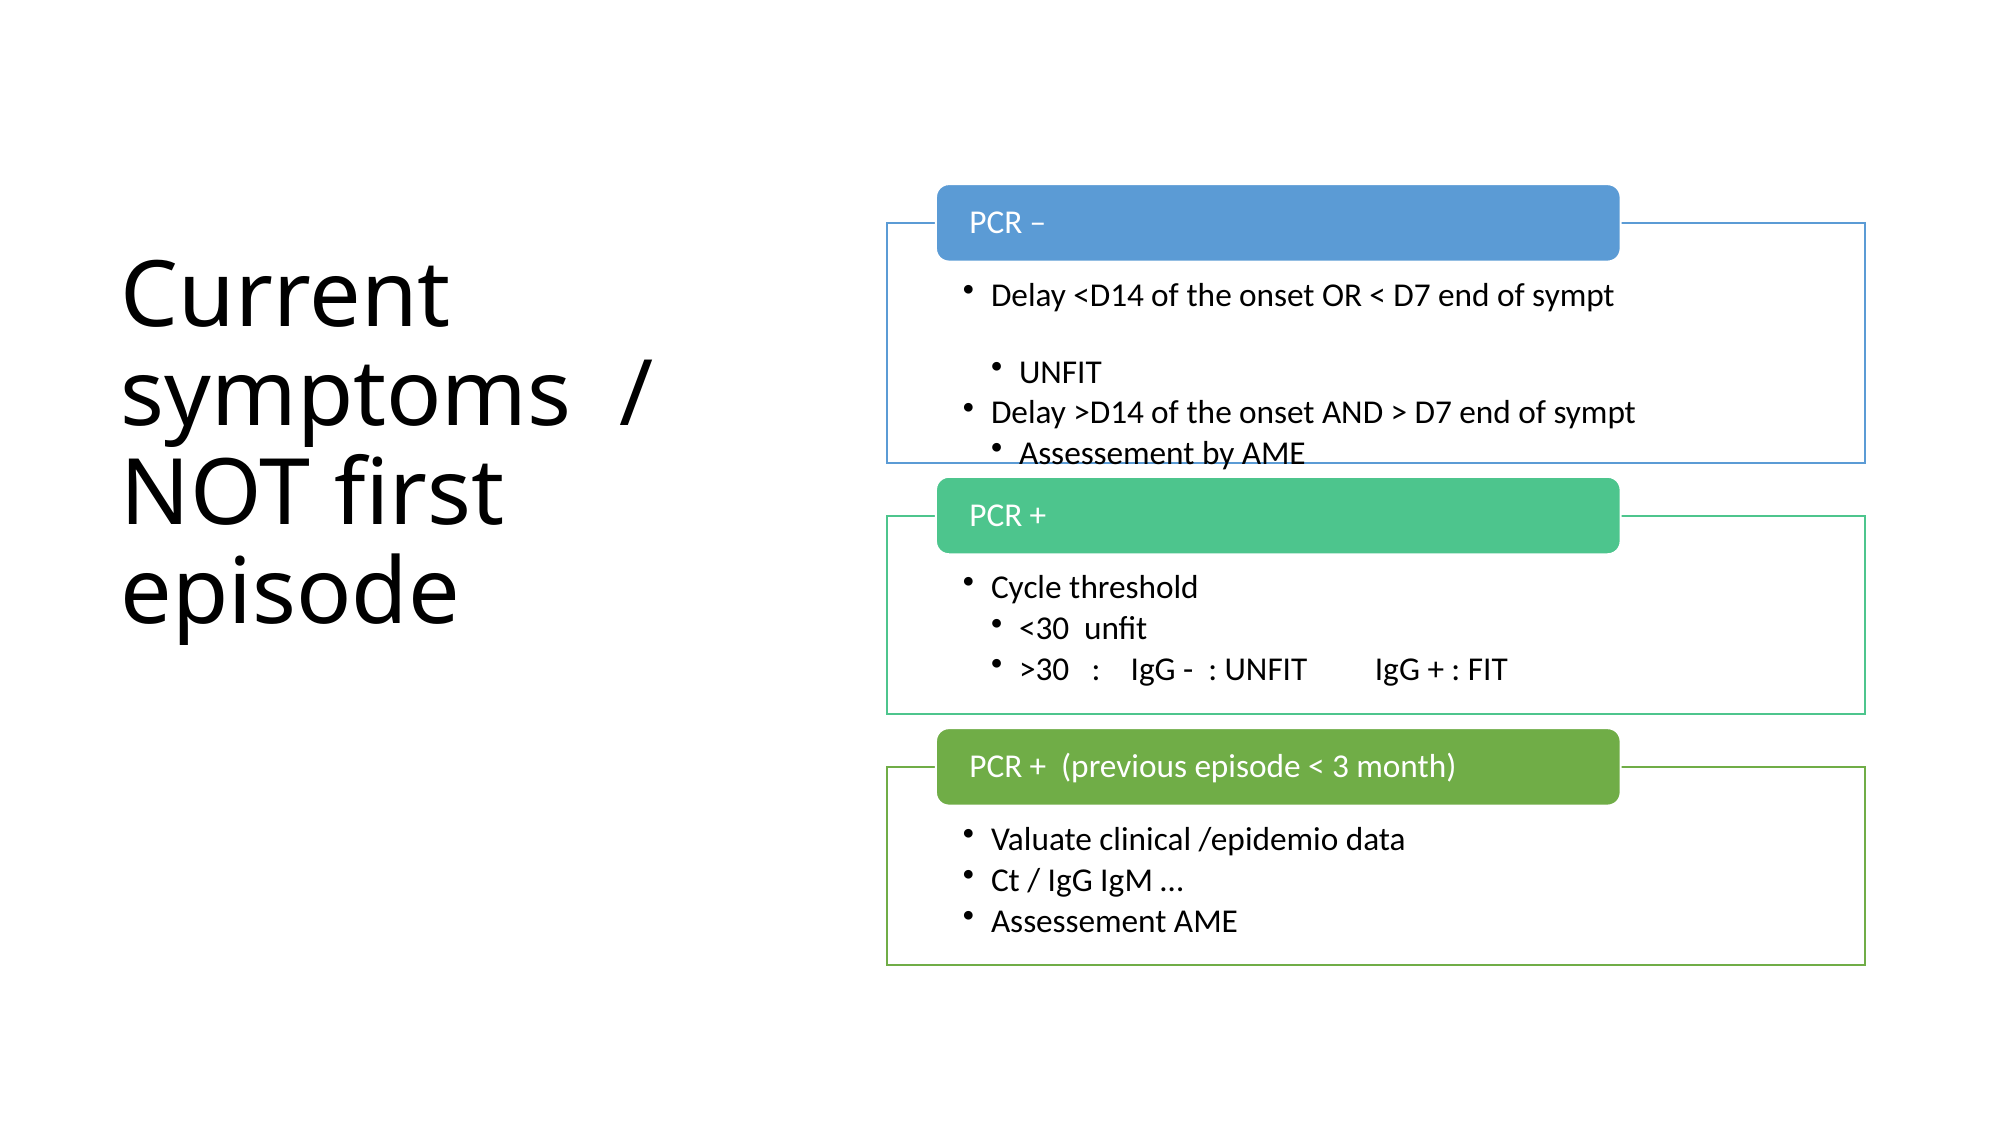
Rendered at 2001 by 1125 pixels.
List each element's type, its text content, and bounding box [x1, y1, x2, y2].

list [887, 166, 1866, 984]
title Current symptoms / NOT first episode [105, 239, 729, 682]
